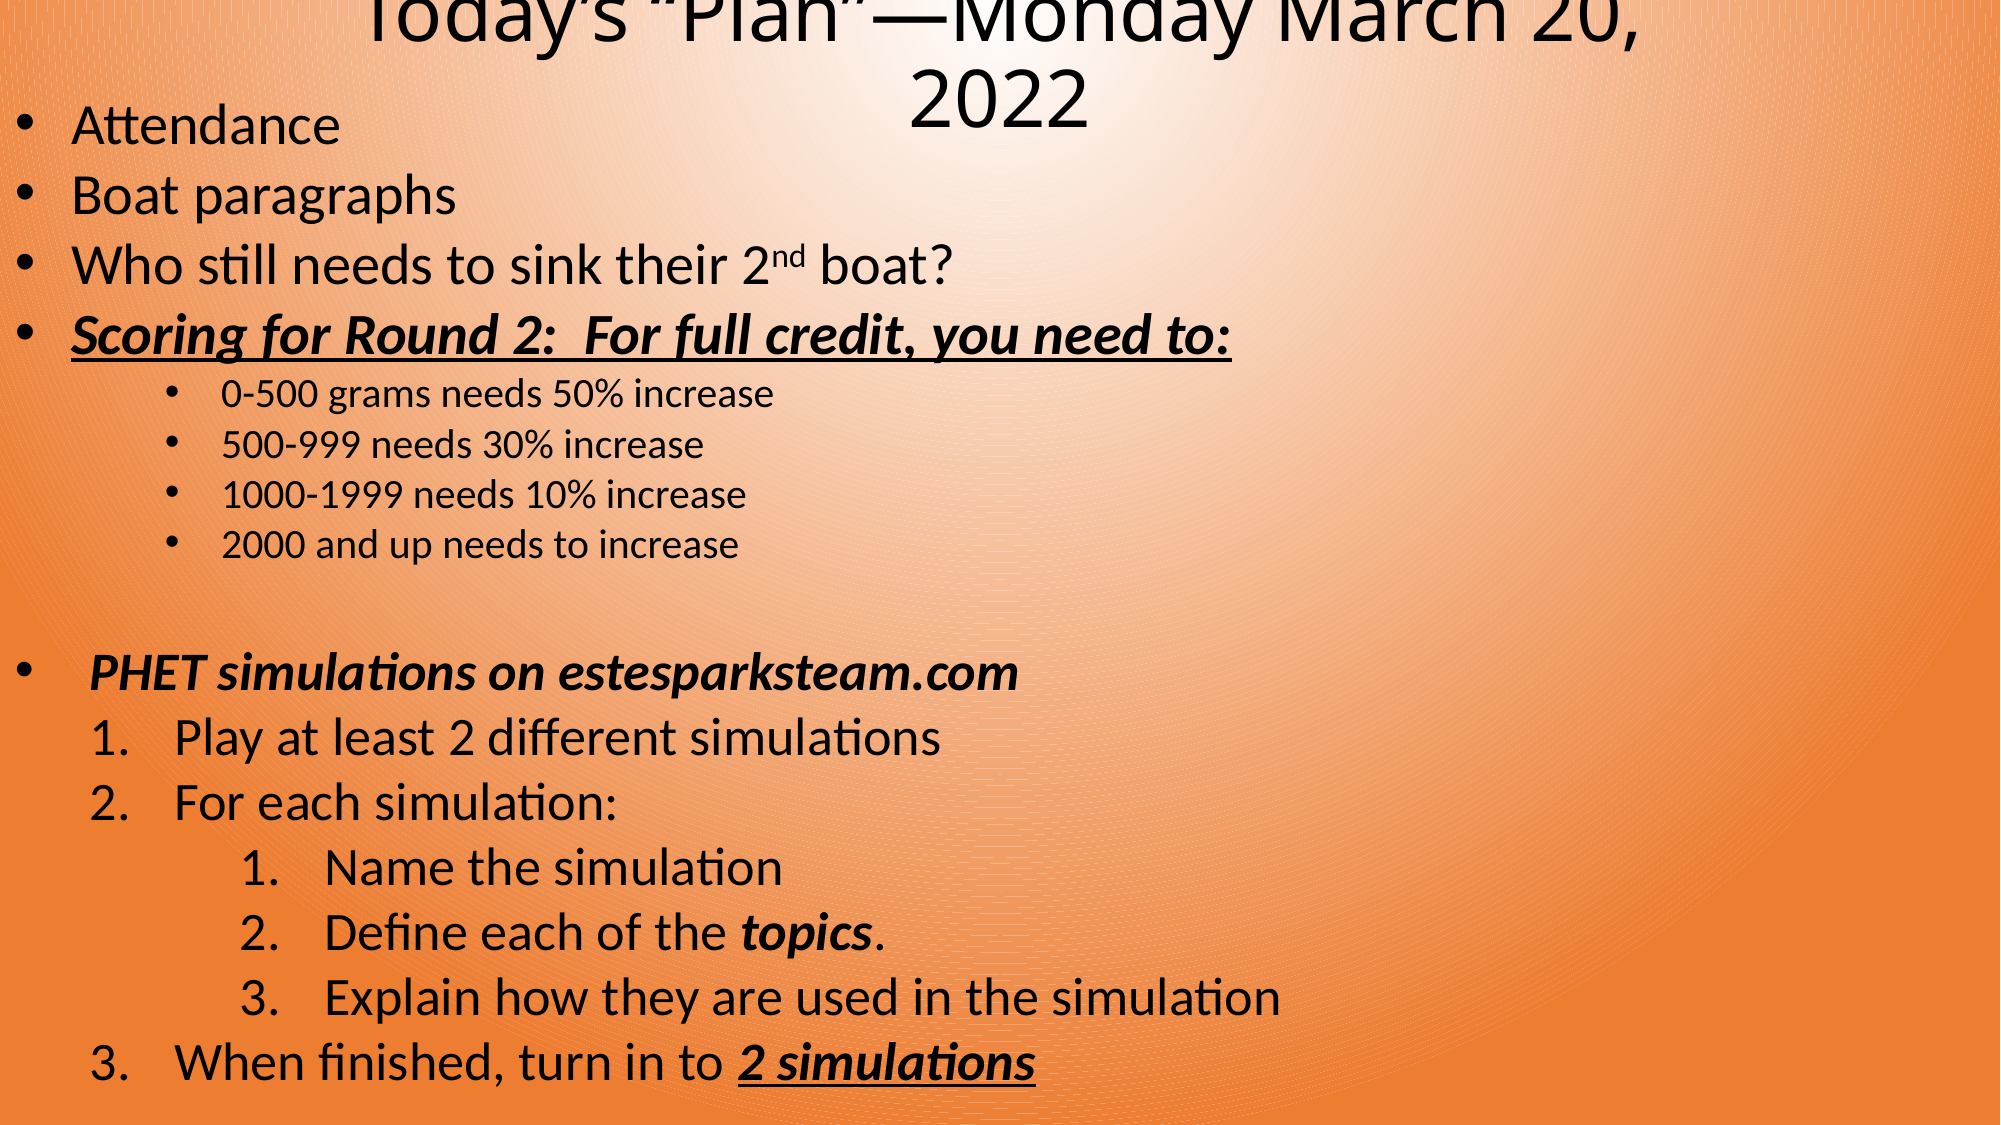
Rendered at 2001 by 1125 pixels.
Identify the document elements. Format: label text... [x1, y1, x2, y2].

text_box Attendance Boat paragraphs Who still needs to sink their 2nd boat? Scoring for Round 2: For full credit, you need to: 0-500 grams needs 50% increase 500-999 needs 30% increase 1000-1999 needs 10% increase 2000 and up needs to increase PHET simulations on estesparksteam.com Play at least 2 different simulations For each simulation: Name the simulation Define each of the topics. Explain how they are used in the simulation When finished, turn in to 2 simulations [0, 79, 2000, 1099]
title Today’s “Plan”—Monday March 20, 2022 [249, 0, 1750, 79]
